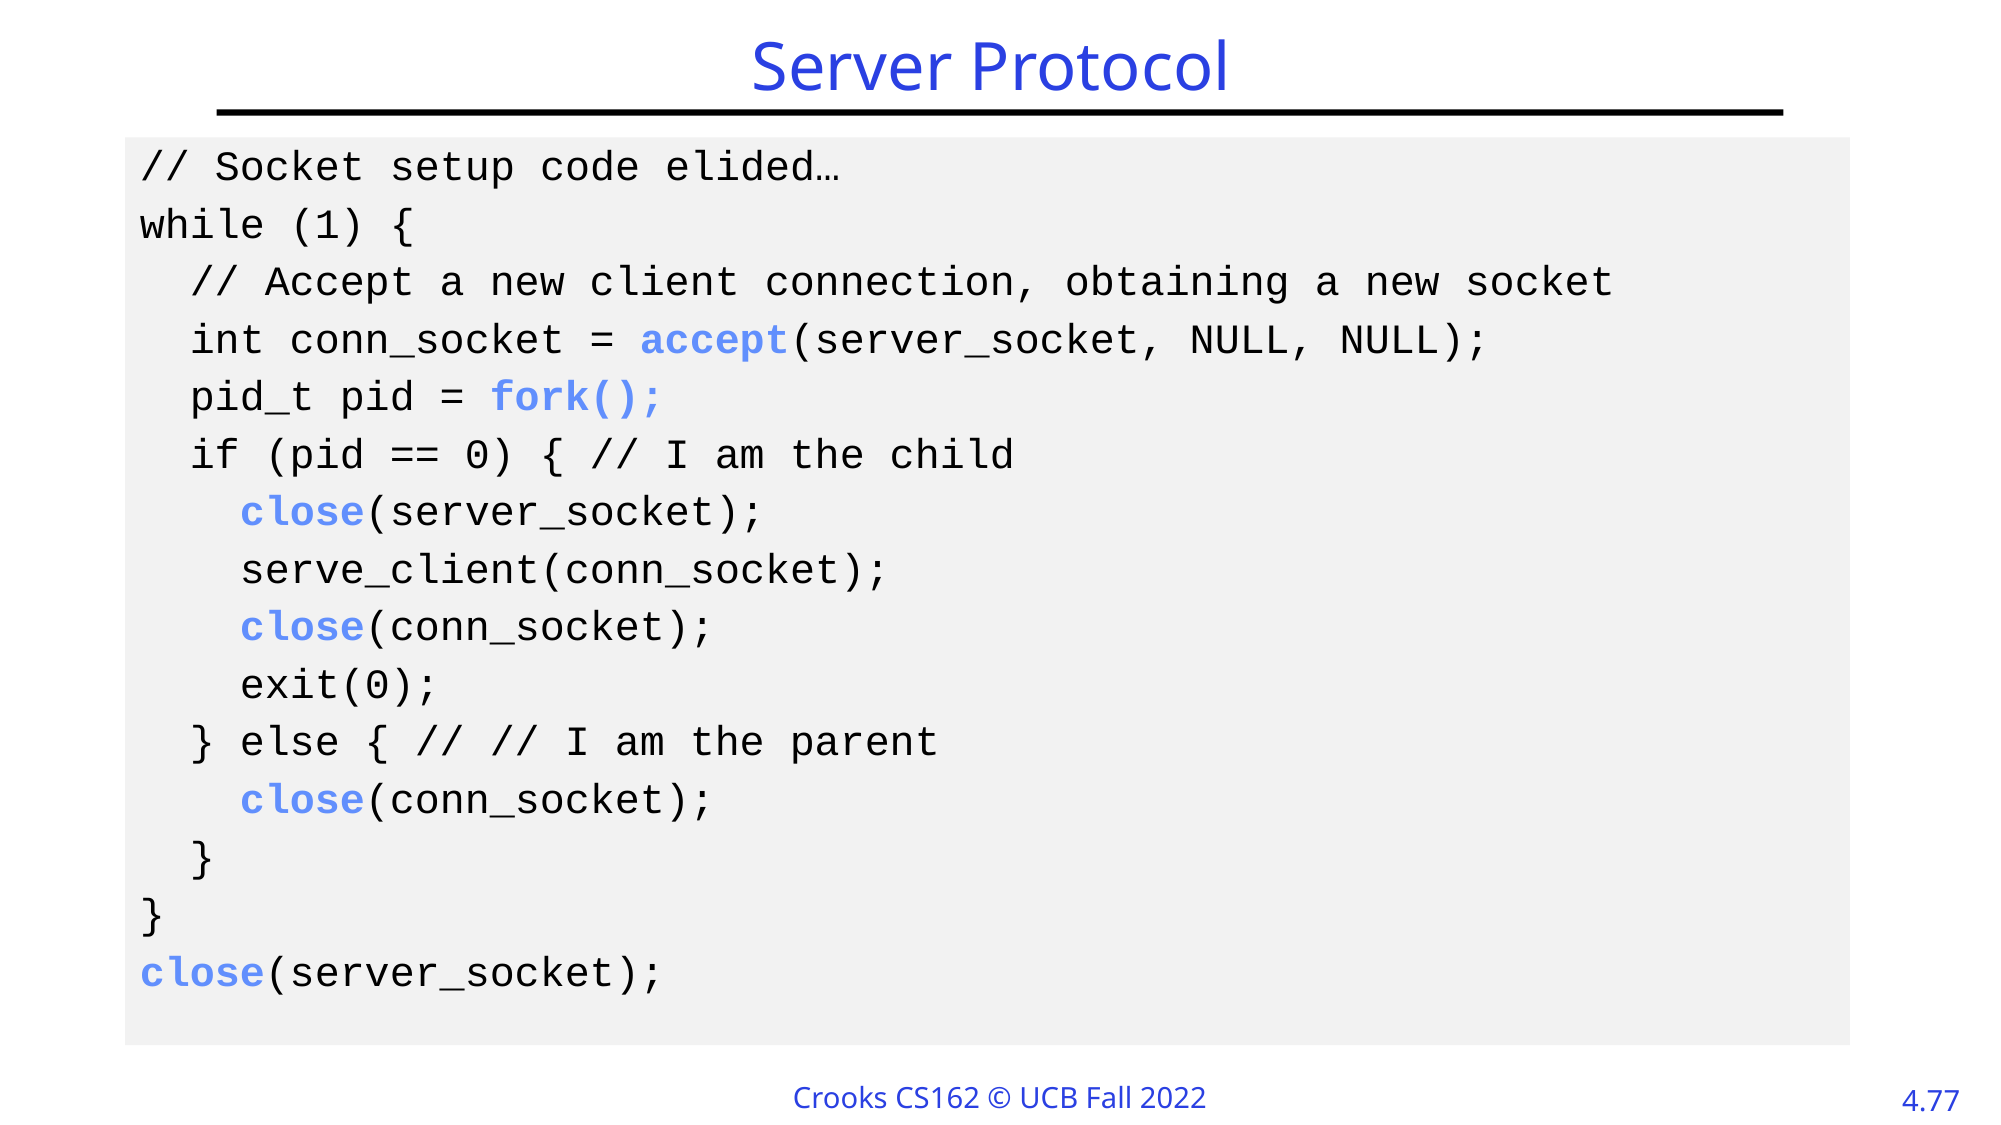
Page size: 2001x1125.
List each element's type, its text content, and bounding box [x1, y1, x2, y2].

title Server Protocol [216, 24, 1784, 113]
list // Socket setup code elided… while (1) { // Accept a new client connection, obtaining a new socket int conn_socket = accept(server_socket, NULL, NULL); pid_t pid = fork(); if (pid == 0) { // I am the child close(server_socket); serve_client(conn_socket); close(conn_socket); exit(0); } else { // // I am the parent close(conn_socket); } } close(server_socket); [125, 137, 1850, 1046]
